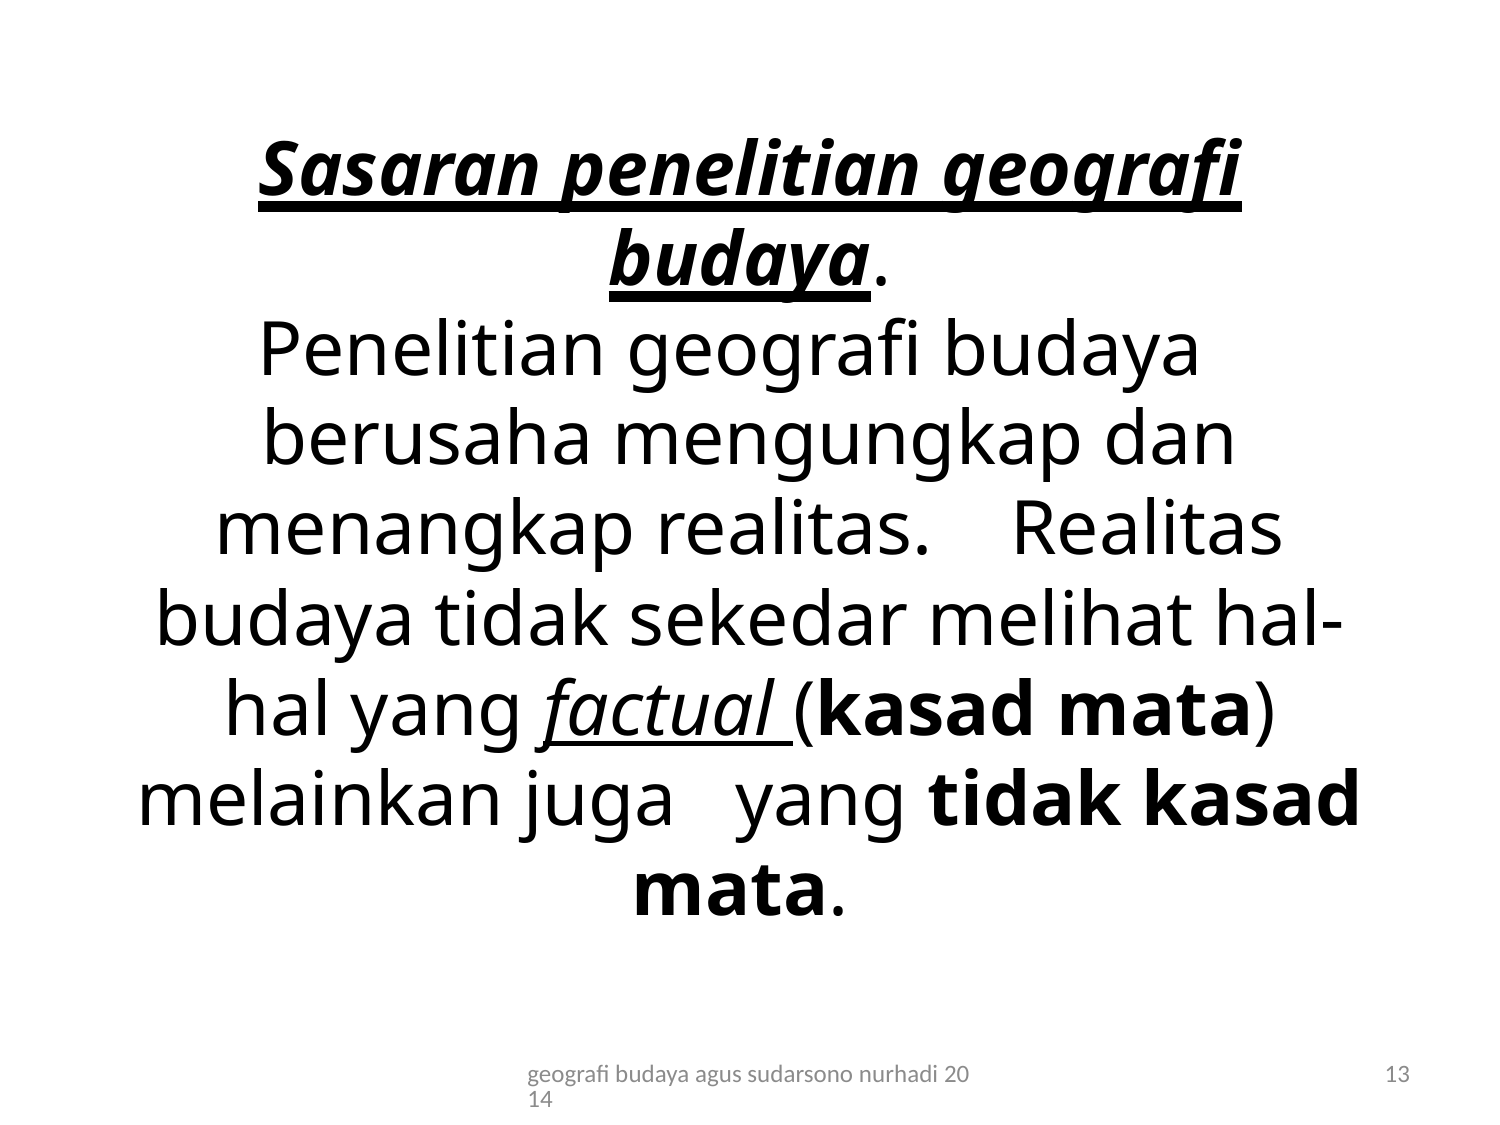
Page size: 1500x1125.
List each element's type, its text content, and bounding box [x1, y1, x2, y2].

slide_number 13 [1074, 1042, 1425, 1103]
footer geografi budaya agus sudarsono nurhadi 2014 [512, 1042, 988, 1103]
title Sasaran penelitian geografi budaya. Penelitian geografi budaya berusaha mengungkap dan menangkap realitas. Realitas budaya tidak sekedar melihat hal-hal yang factual (kasad mata) melainkan juga yang tidak kasad mata. [112, 62, 1388, 988]
